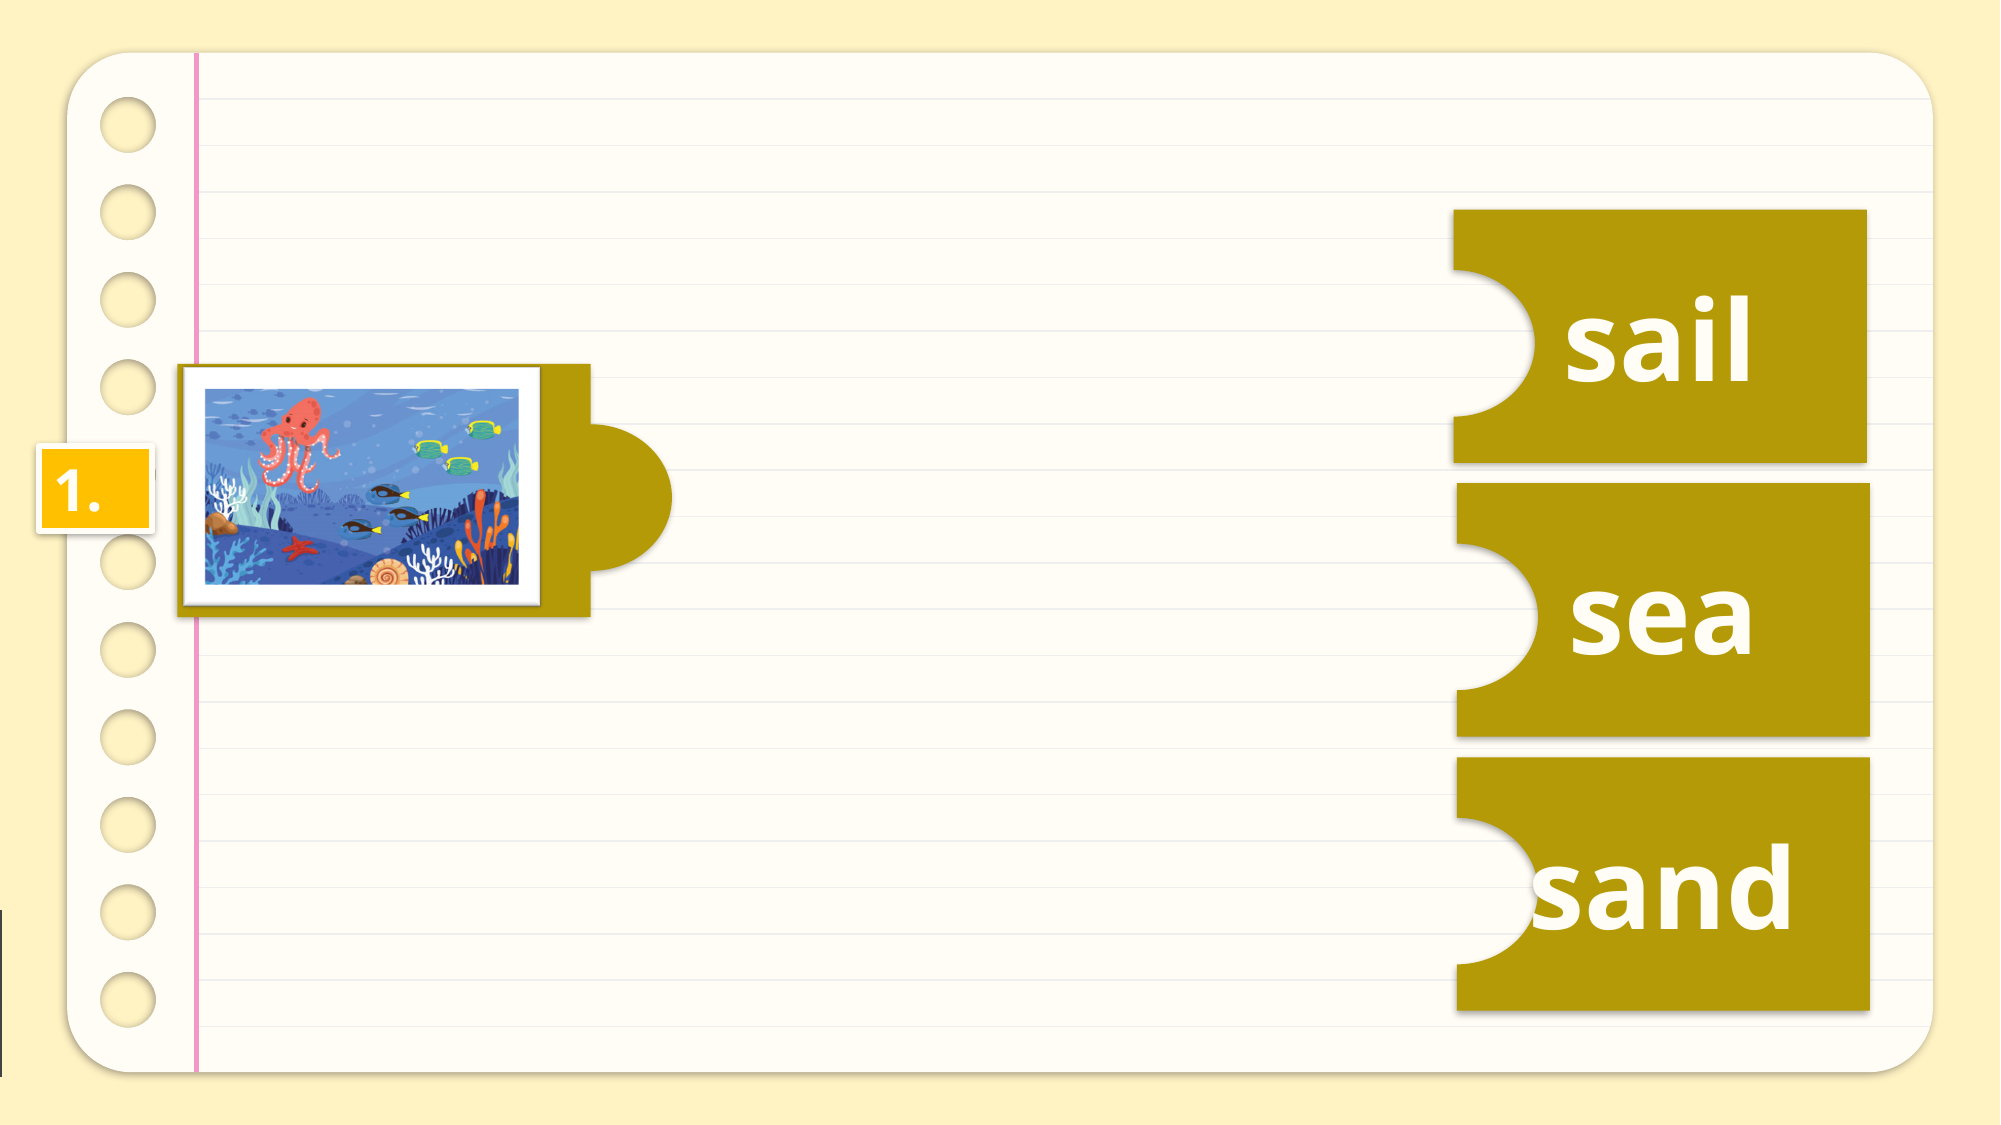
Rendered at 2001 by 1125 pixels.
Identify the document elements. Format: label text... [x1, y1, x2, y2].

text_box sail [1453, 209, 1867, 463]
text_box sea [1456, 483, 1870, 737]
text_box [176, 360, 673, 618]
text_box sand [1456, 757, 1870, 1011]
text_box 1. [36, 443, 155, 534]
